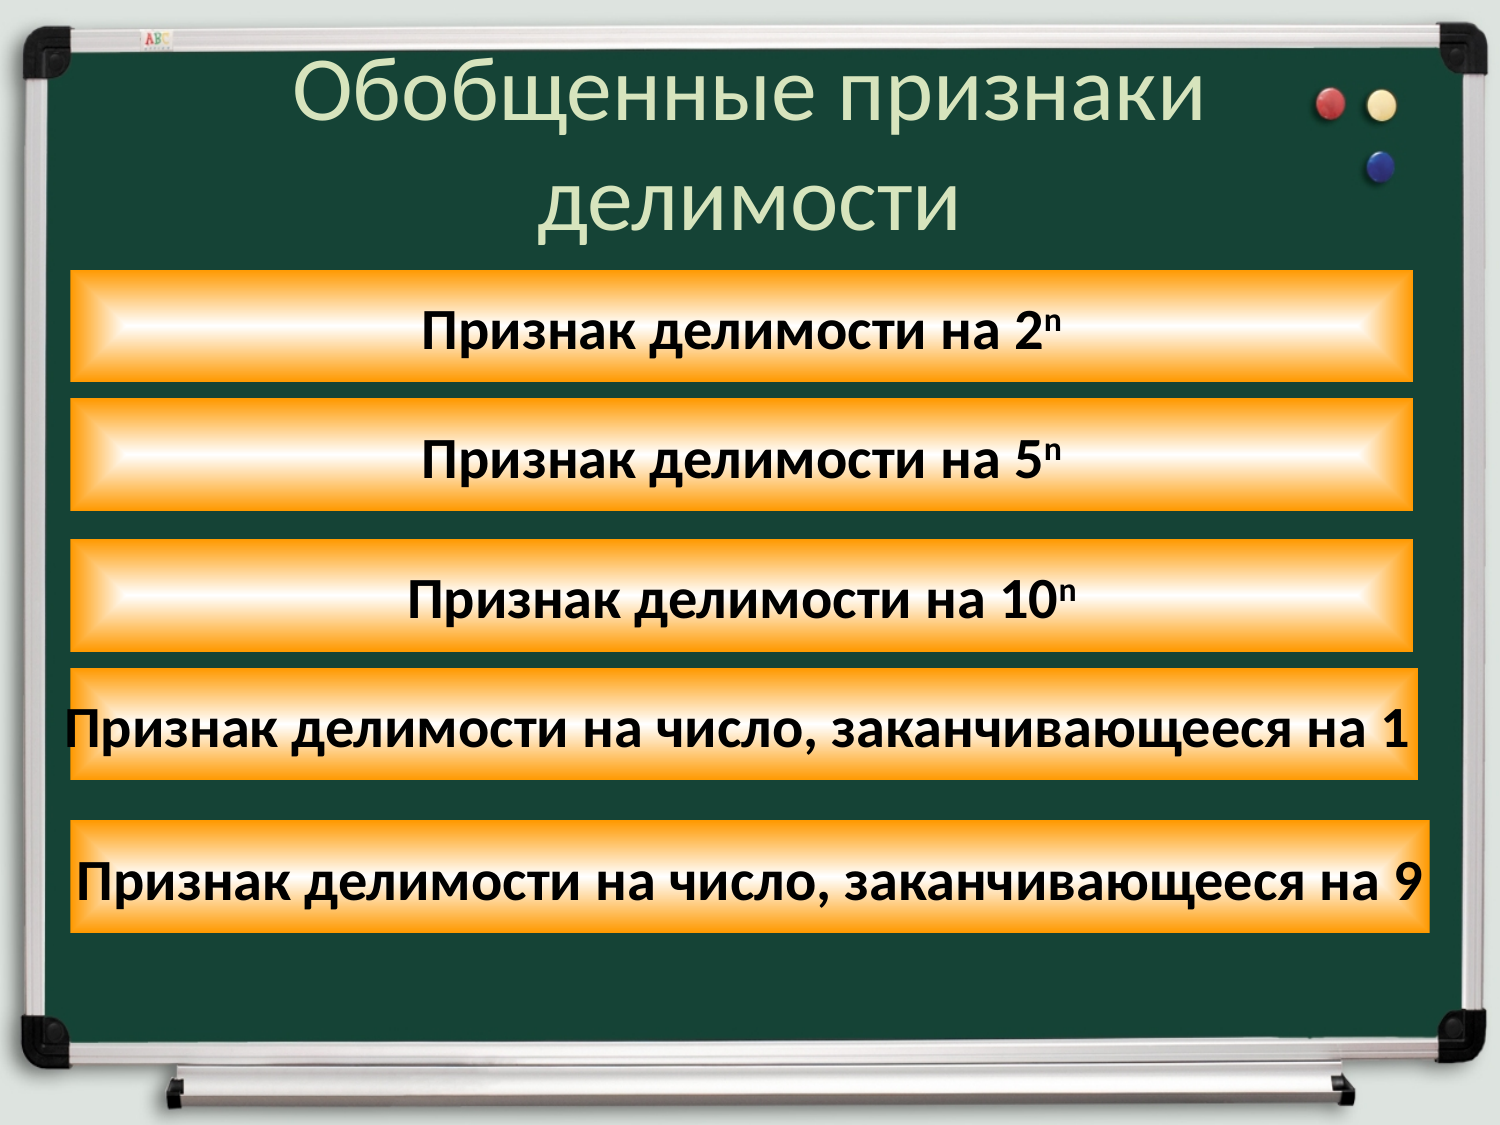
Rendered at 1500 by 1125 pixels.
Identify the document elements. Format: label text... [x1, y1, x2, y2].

text_box Признак делимости на число, заканчивающееся на 9 [1421, 820, 1430, 933]
title Обобщенные признаки делимости [74, 44, 1426, 233]
text_box Признак делимости на 2n [70, 269, 1414, 383]
list Признак делимости на 5n [70, 257, 1421, 1001]
picture [0, 0, 1500, 1125]
